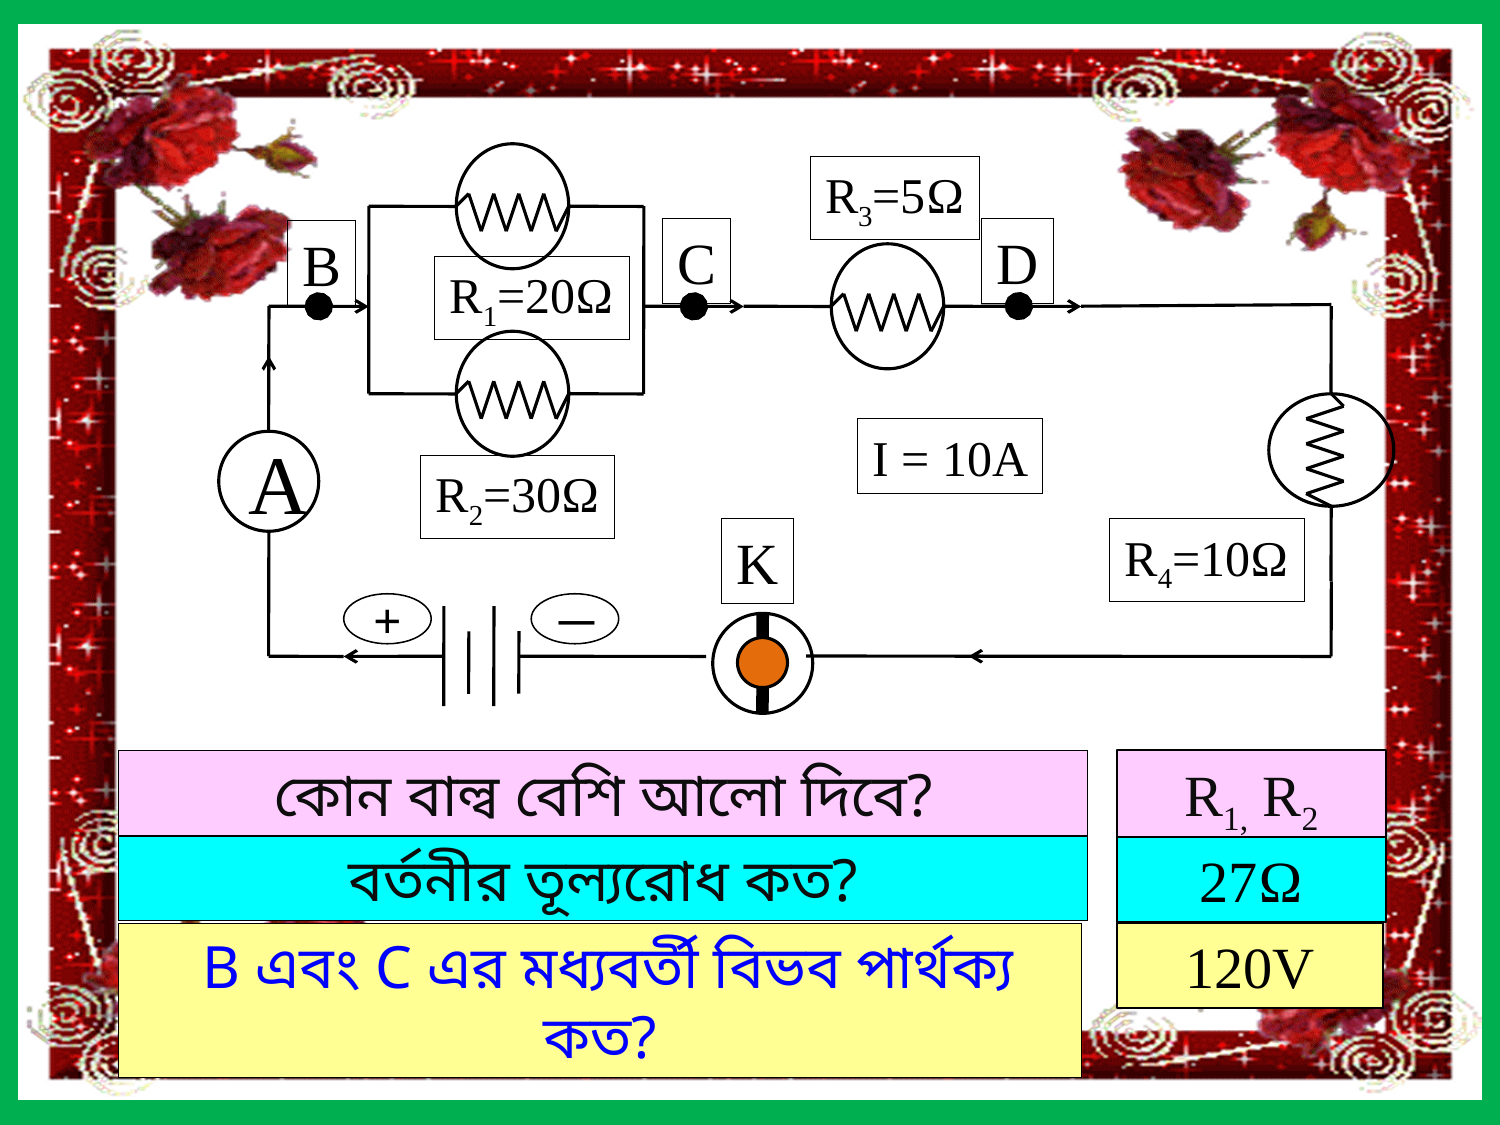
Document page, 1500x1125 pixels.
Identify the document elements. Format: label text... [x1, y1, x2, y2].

text_box R1, R2 [1116, 750, 1386, 837]
text_box বর্তনীর তূল্যরোধ কত? [118, 836, 1088, 921]
text_box কোন বাল্ব বেশি আলো দিবে? [118, 750, 1088, 836]
text_box 120V [1116, 923, 1384, 1008]
text_box B এবং C এর মধ্যবর্তী বিভব পার্থক্য কত? [118, 923, 1082, 1078]
picture [18, 24, 1482, 1100]
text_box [218, 143, 1394, 707]
text_box 27Ω [1116, 837, 1386, 922]
